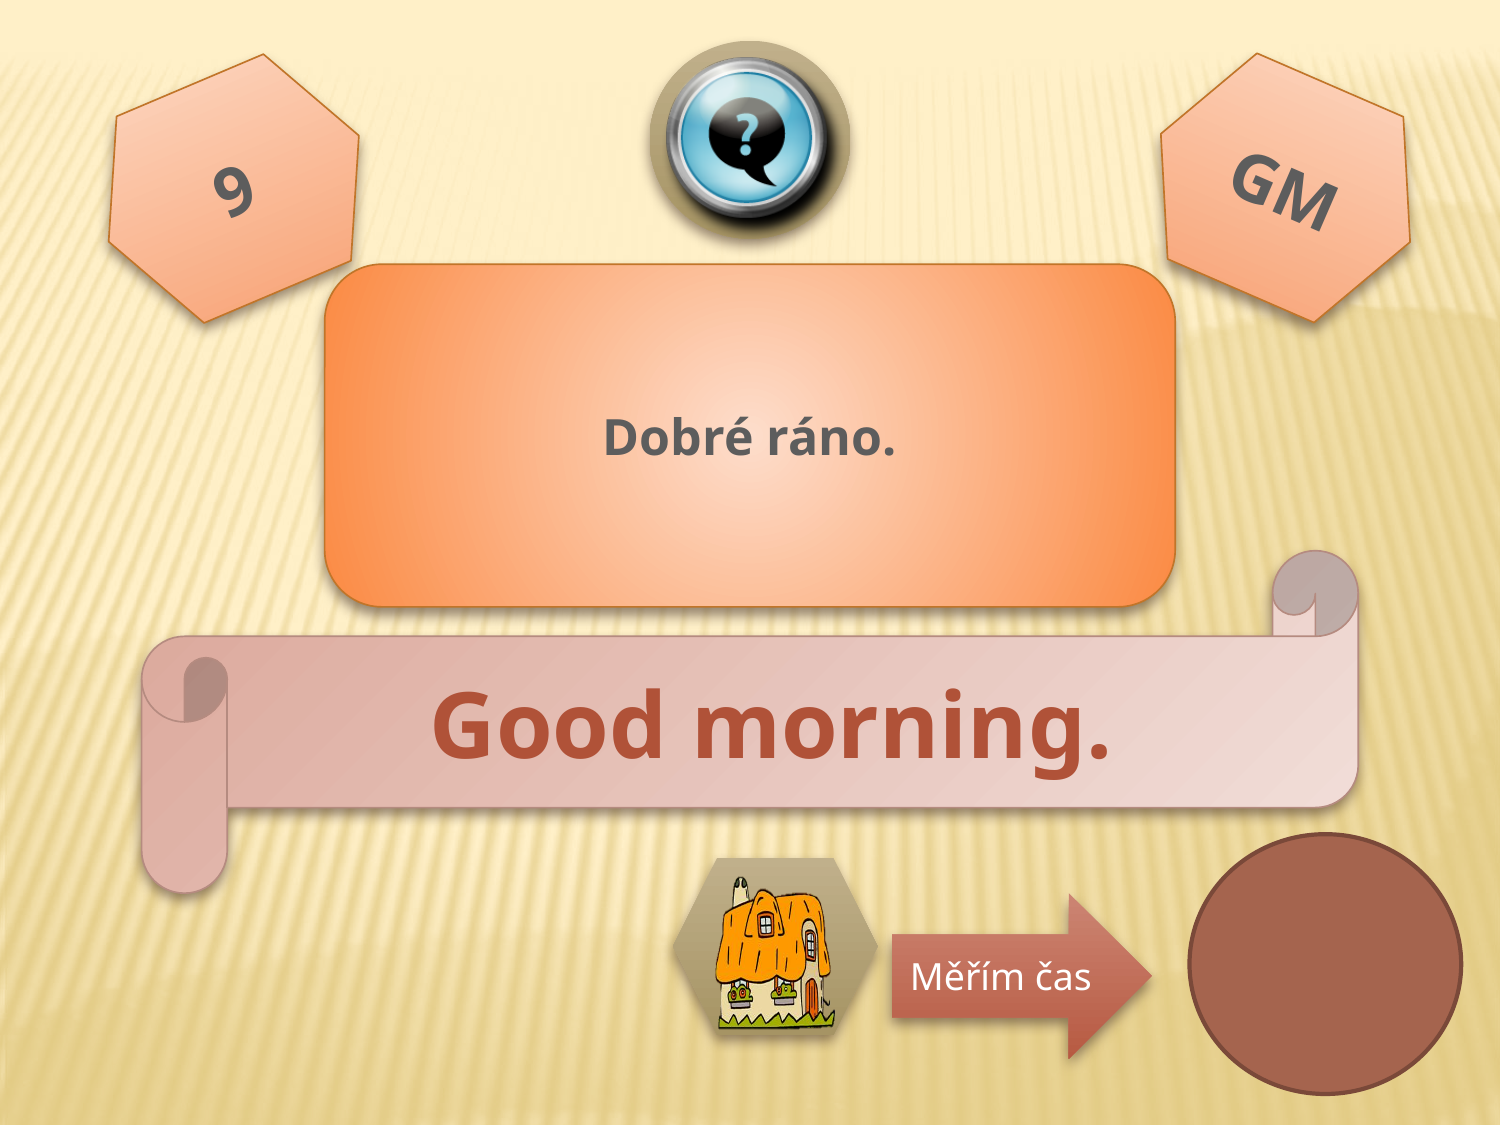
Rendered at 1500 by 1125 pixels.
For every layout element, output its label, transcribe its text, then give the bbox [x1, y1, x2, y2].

text_box Dobré ráno. [323, 263, 1177, 608]
text_box 9 [107, 53, 360, 324]
text_box Good morning. [140, 549, 1360, 895]
text_box GM [1160, 52, 1411, 324]
text_box Měřím čas [891, 893, 1152, 1059]
text_box [1187, 832, 1464, 1097]
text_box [649, 40, 851, 242]
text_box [672, 857, 878, 1040]
